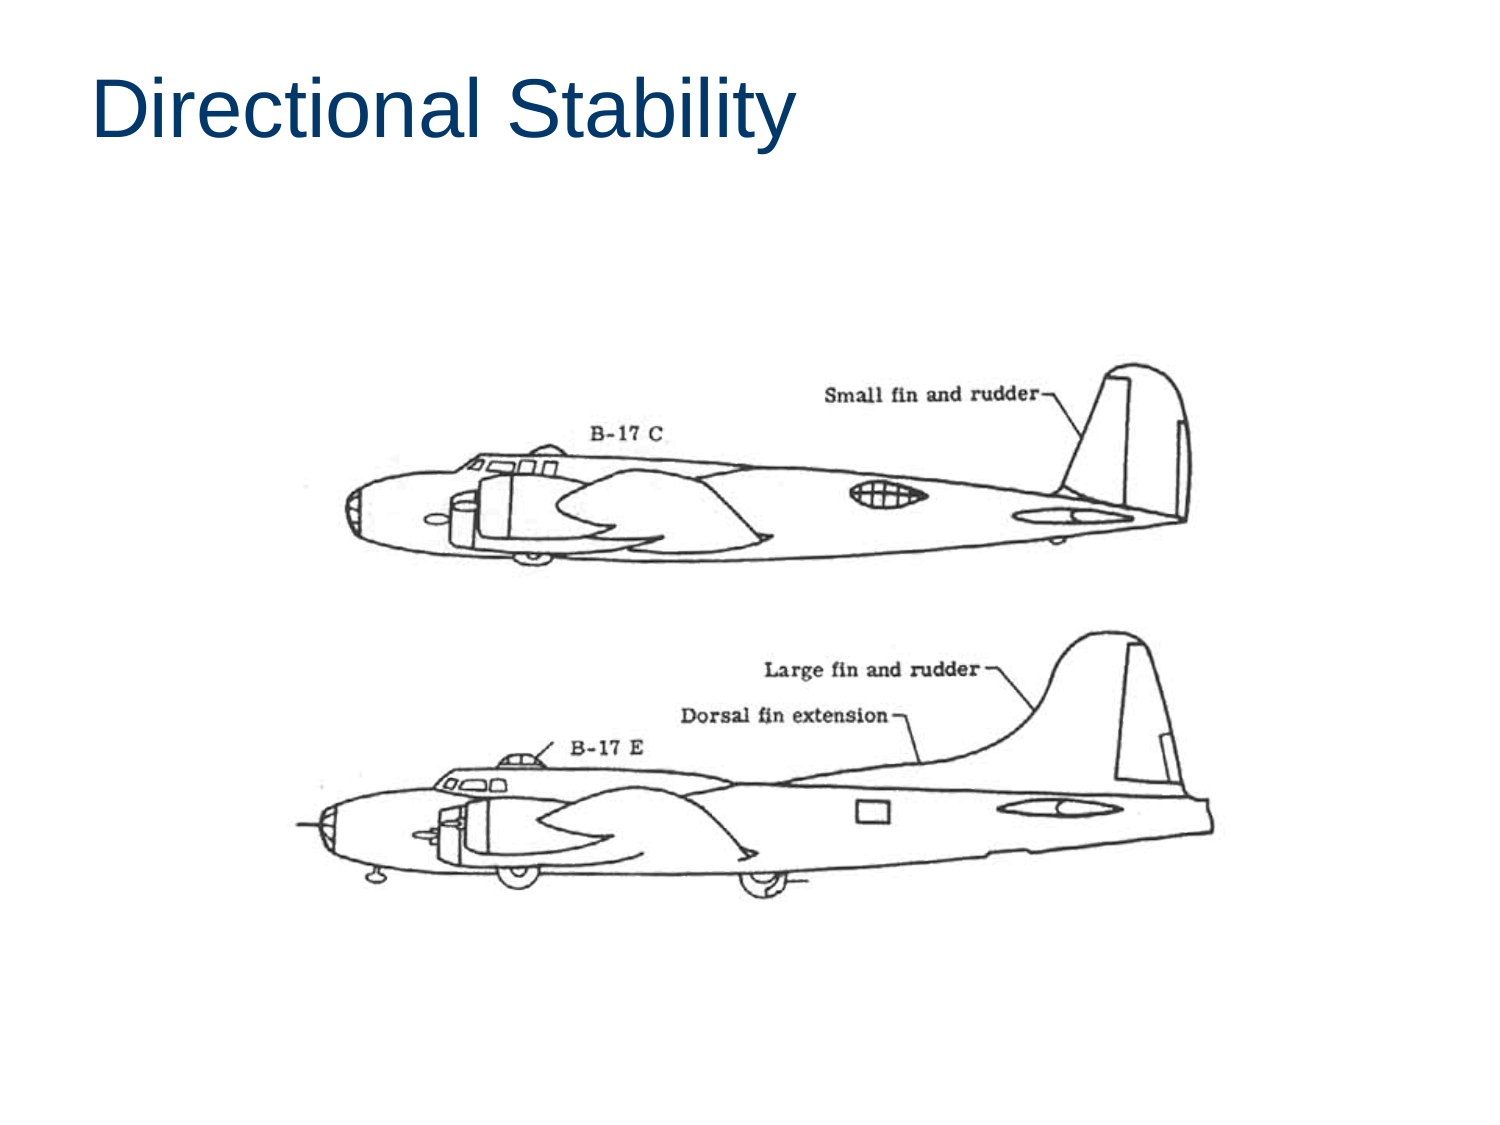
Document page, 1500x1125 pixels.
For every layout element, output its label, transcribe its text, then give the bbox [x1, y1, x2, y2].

picture [274, 352, 1226, 915]
title Directional Stability [74, 44, 1426, 163]
